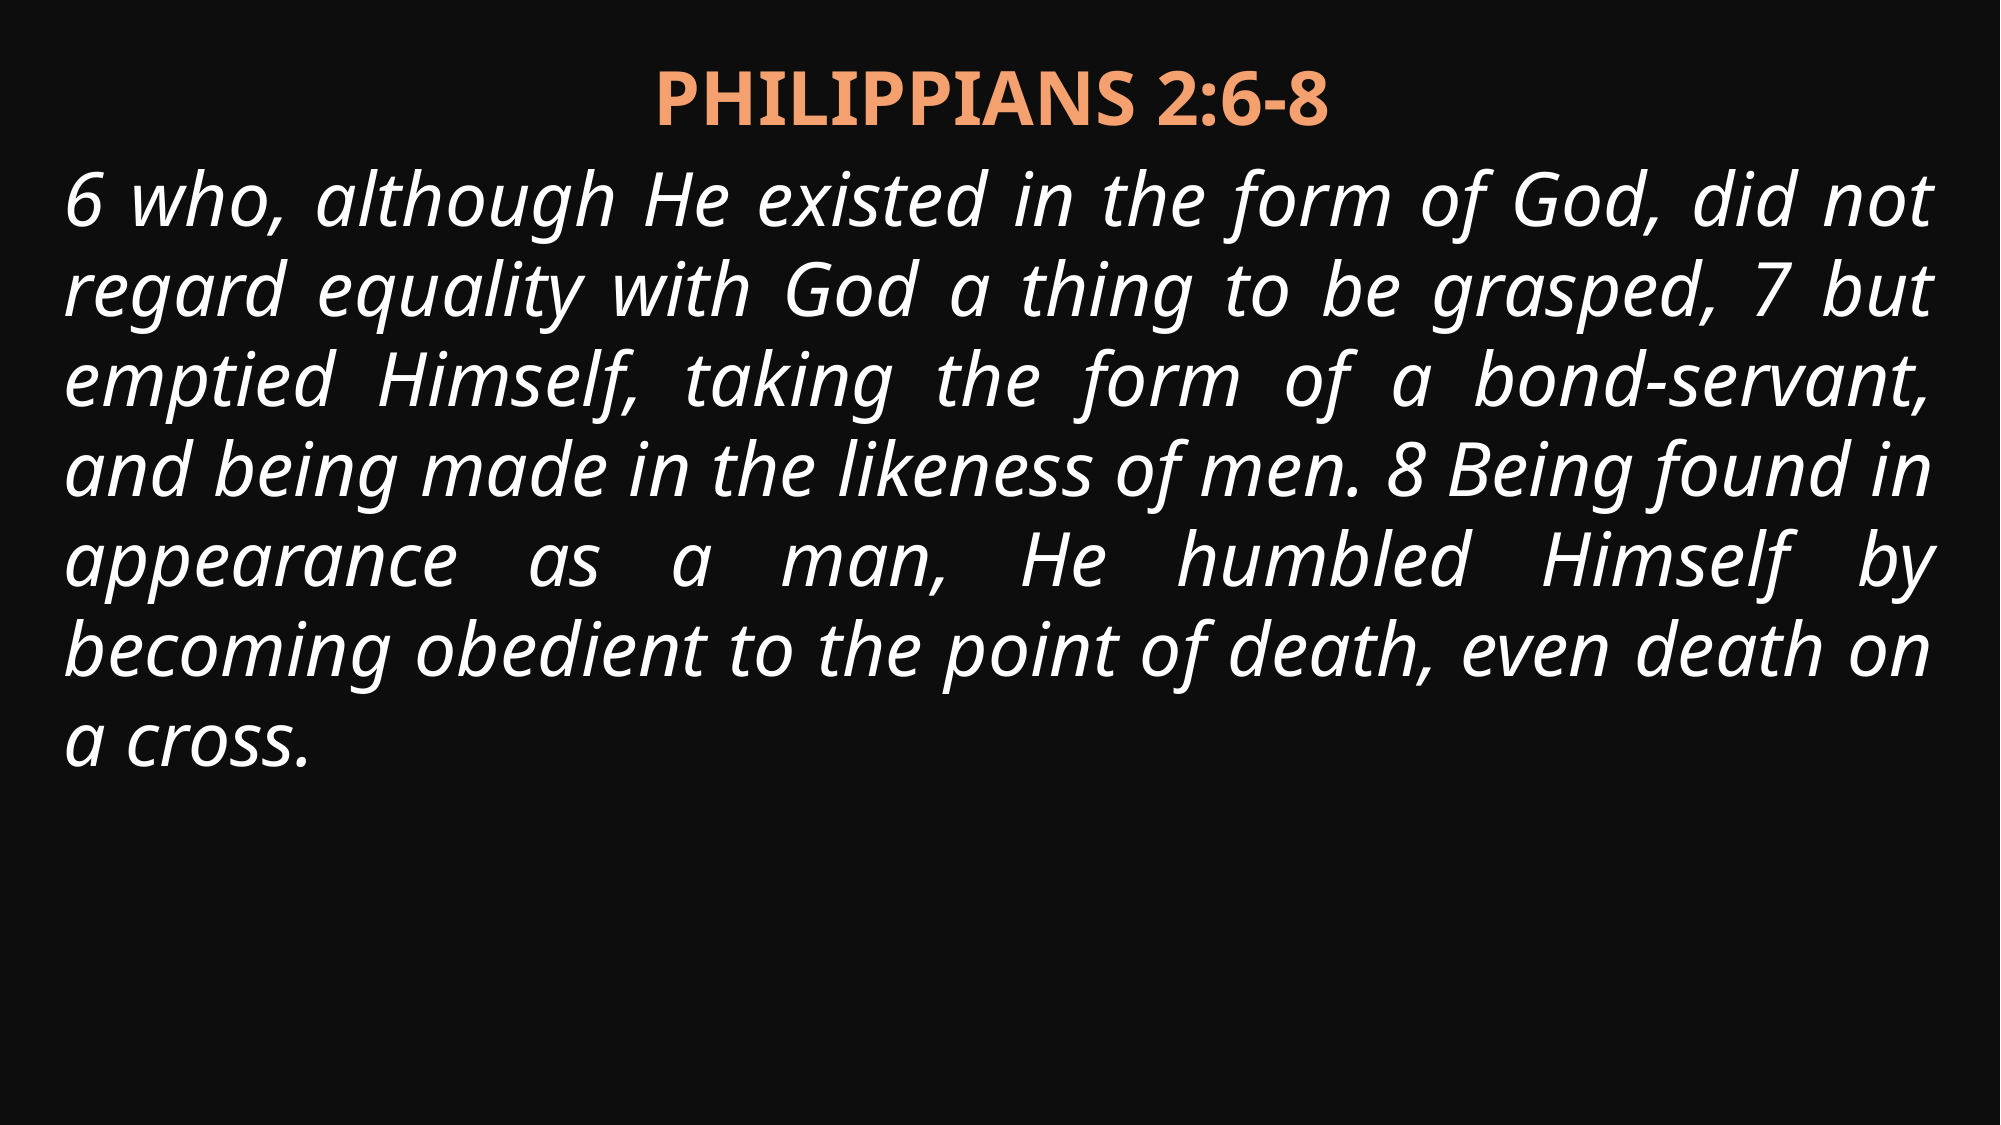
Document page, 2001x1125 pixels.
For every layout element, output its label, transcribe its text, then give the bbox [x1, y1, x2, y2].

subtitle Philippians 2:6-8 [34, 42, 1951, 184]
text_box 6 who, although He existed in the form of God, did not regard equality with God a thing to be grasped, 7 but emptied Himself, taking the form of a bond-servant, and being made in the likeness of men. 8 Being found in appearance as a man, He humbled Himself by becoming obedient to the point of death, even death on a cross. [49, 143, 1951, 789]
